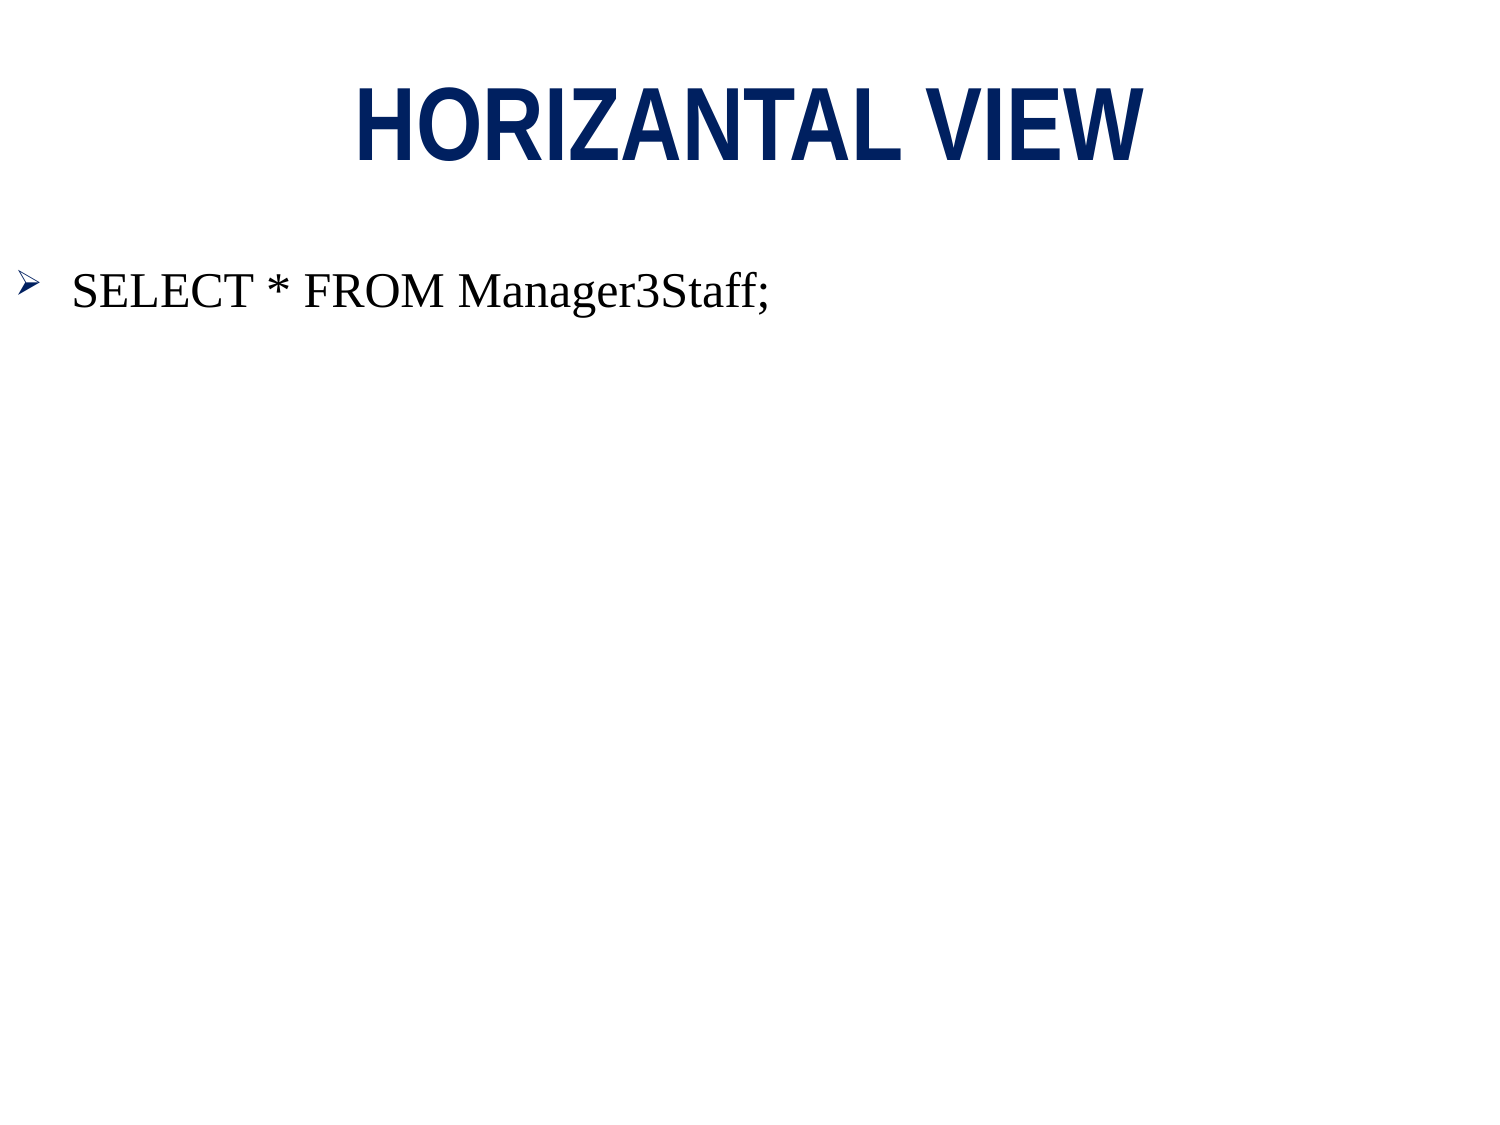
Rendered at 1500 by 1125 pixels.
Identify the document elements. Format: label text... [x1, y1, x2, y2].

title HORIZANTAL VIEW [0, 37, 1500, 200]
list SELECT * FROM Manager3Staff; [0, 249, 1500, 1125]
